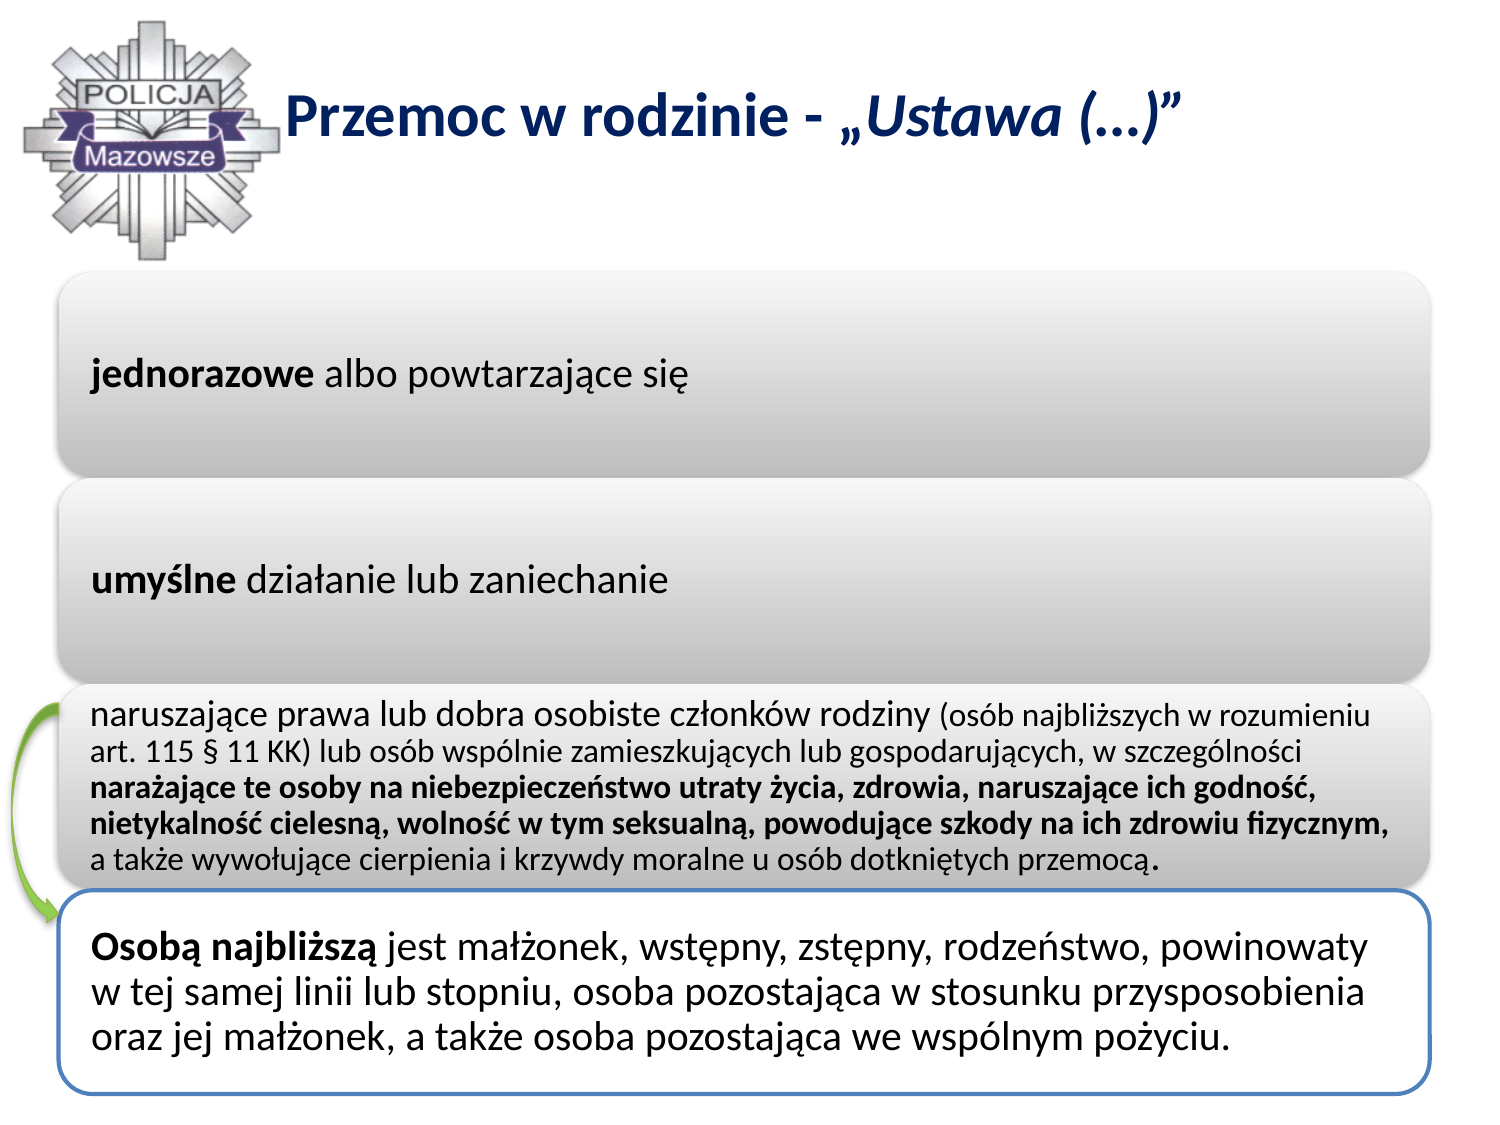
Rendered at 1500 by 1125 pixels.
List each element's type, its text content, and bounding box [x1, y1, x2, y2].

picture [0, 0, 305, 273]
title Przemoc w rodzinie - „Ustawa (…)” [308, 46, 1407, 176]
text_box [10, 703, 53, 924]
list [58, 271, 1430, 1095]
